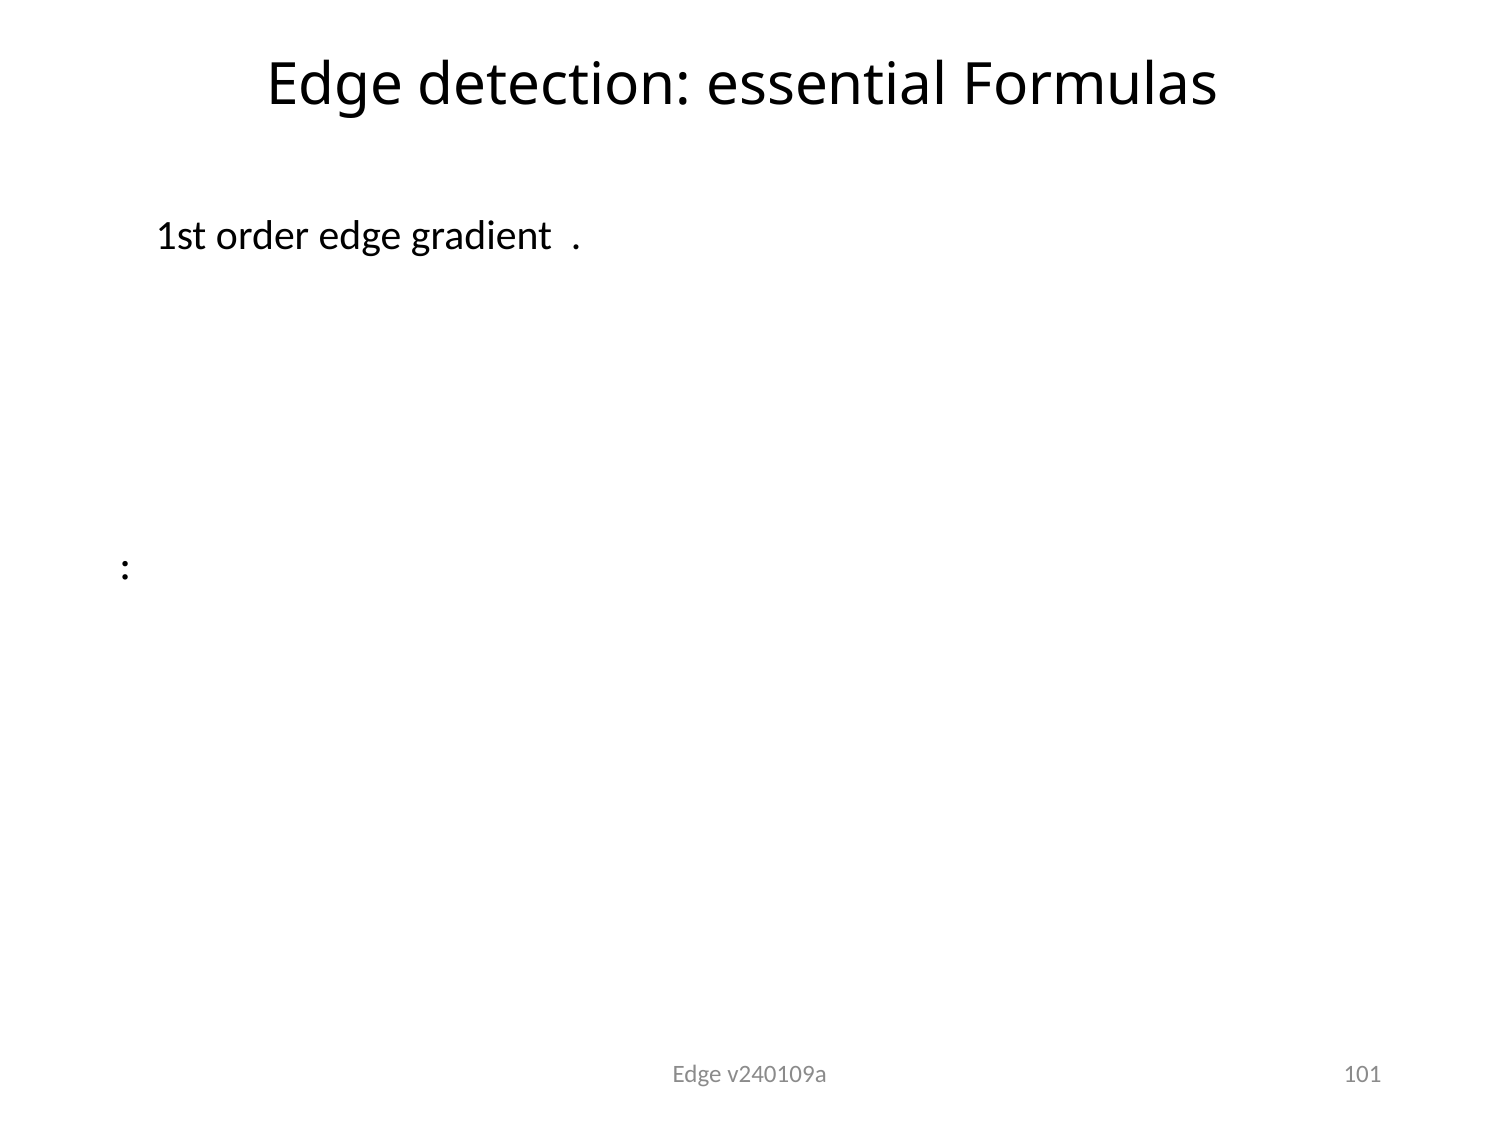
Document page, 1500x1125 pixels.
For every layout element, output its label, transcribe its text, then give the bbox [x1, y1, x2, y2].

text_box [103, 477, 867, 648]
slide_number 101 [1059, 1042, 1397, 1103]
title Edge detection: essential Formulas [103, 59, 1397, 112]
footer Edge v240109a [496, 1042, 1004, 1103]
